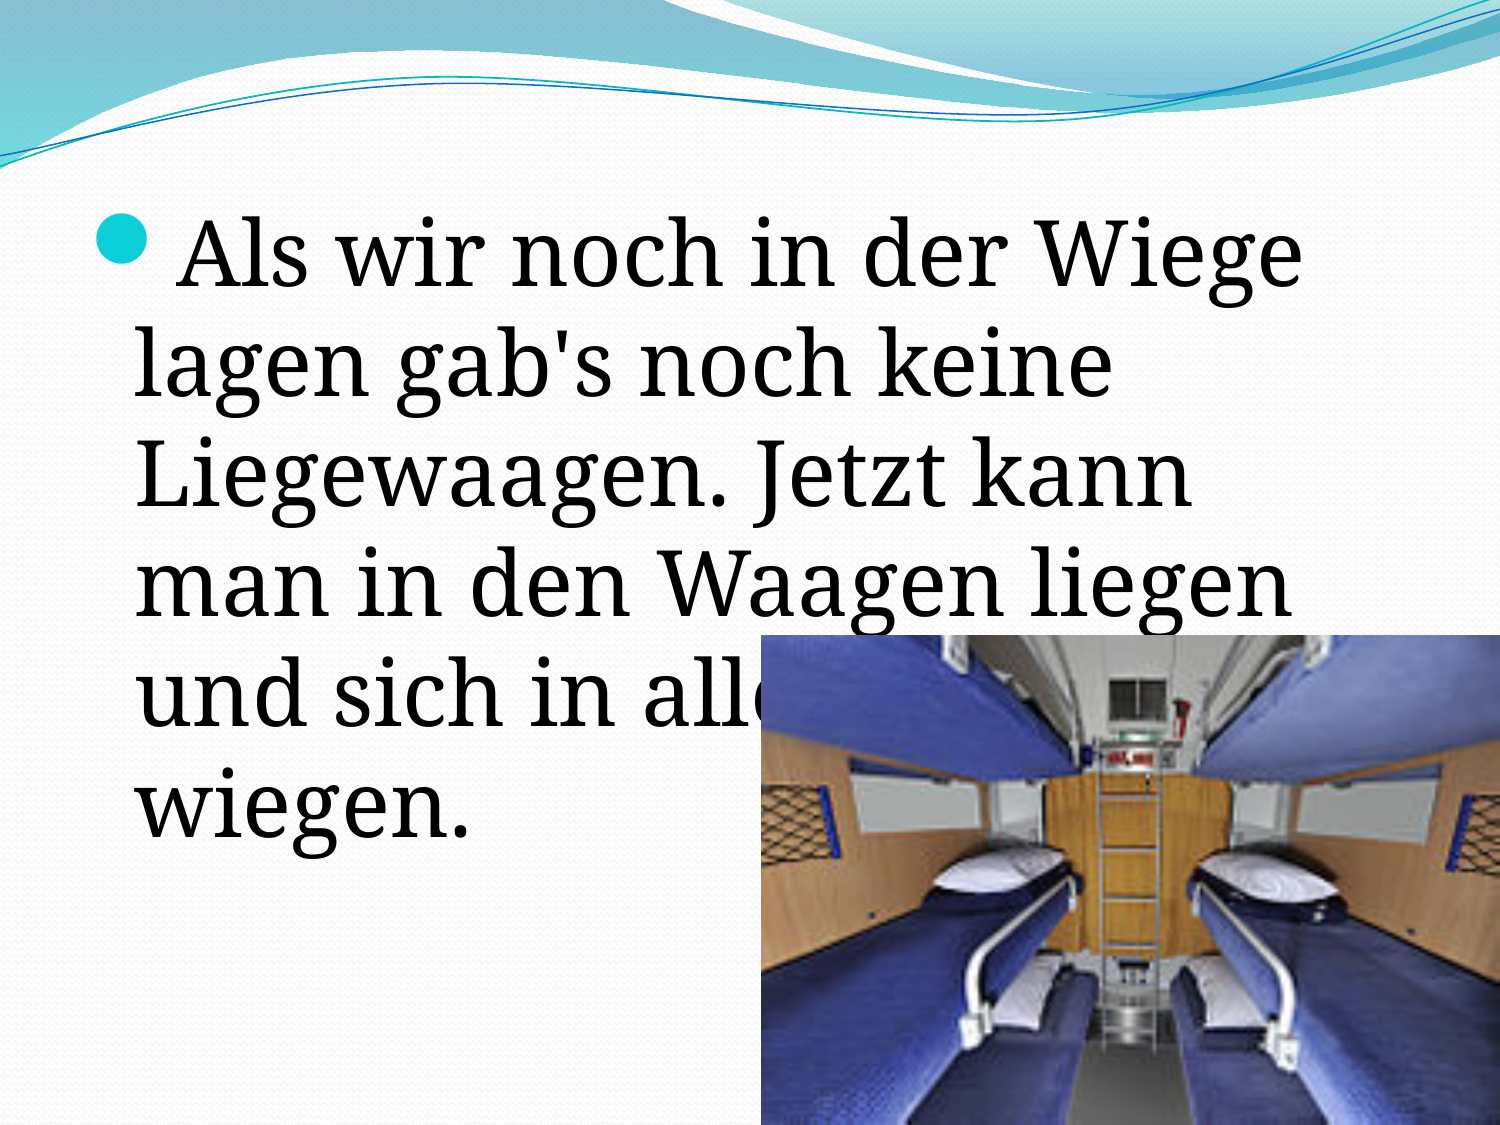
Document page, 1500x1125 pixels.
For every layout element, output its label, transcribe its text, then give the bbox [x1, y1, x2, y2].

list Als wir noch in der Wiege lagen gab's noch keine Liegewaagen. Jetzt kann man in den Waagen liegen und sich in allen Lagen wiegen. [75, 187, 1425, 1038]
picture [761, 634, 1500, 1125]
